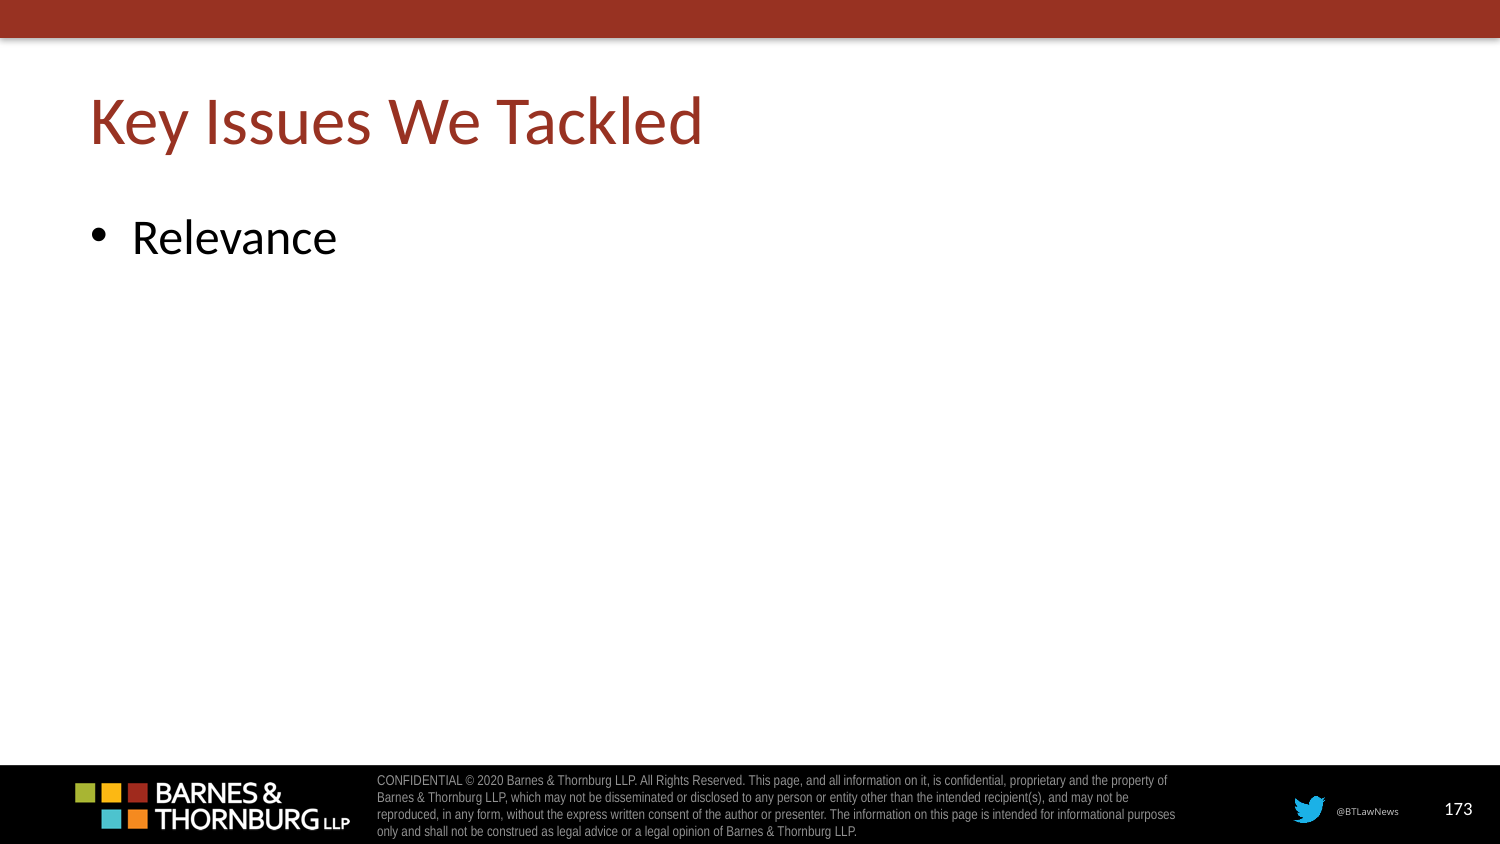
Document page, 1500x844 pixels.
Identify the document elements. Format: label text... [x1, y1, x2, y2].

title Key Issues We Tackled [75, 46, 1425, 188]
picture [0, 765, 1500, 844]
list Relevance [75, 196, 1425, 754]
slide_number 173 [1137, 782, 1488, 827]
